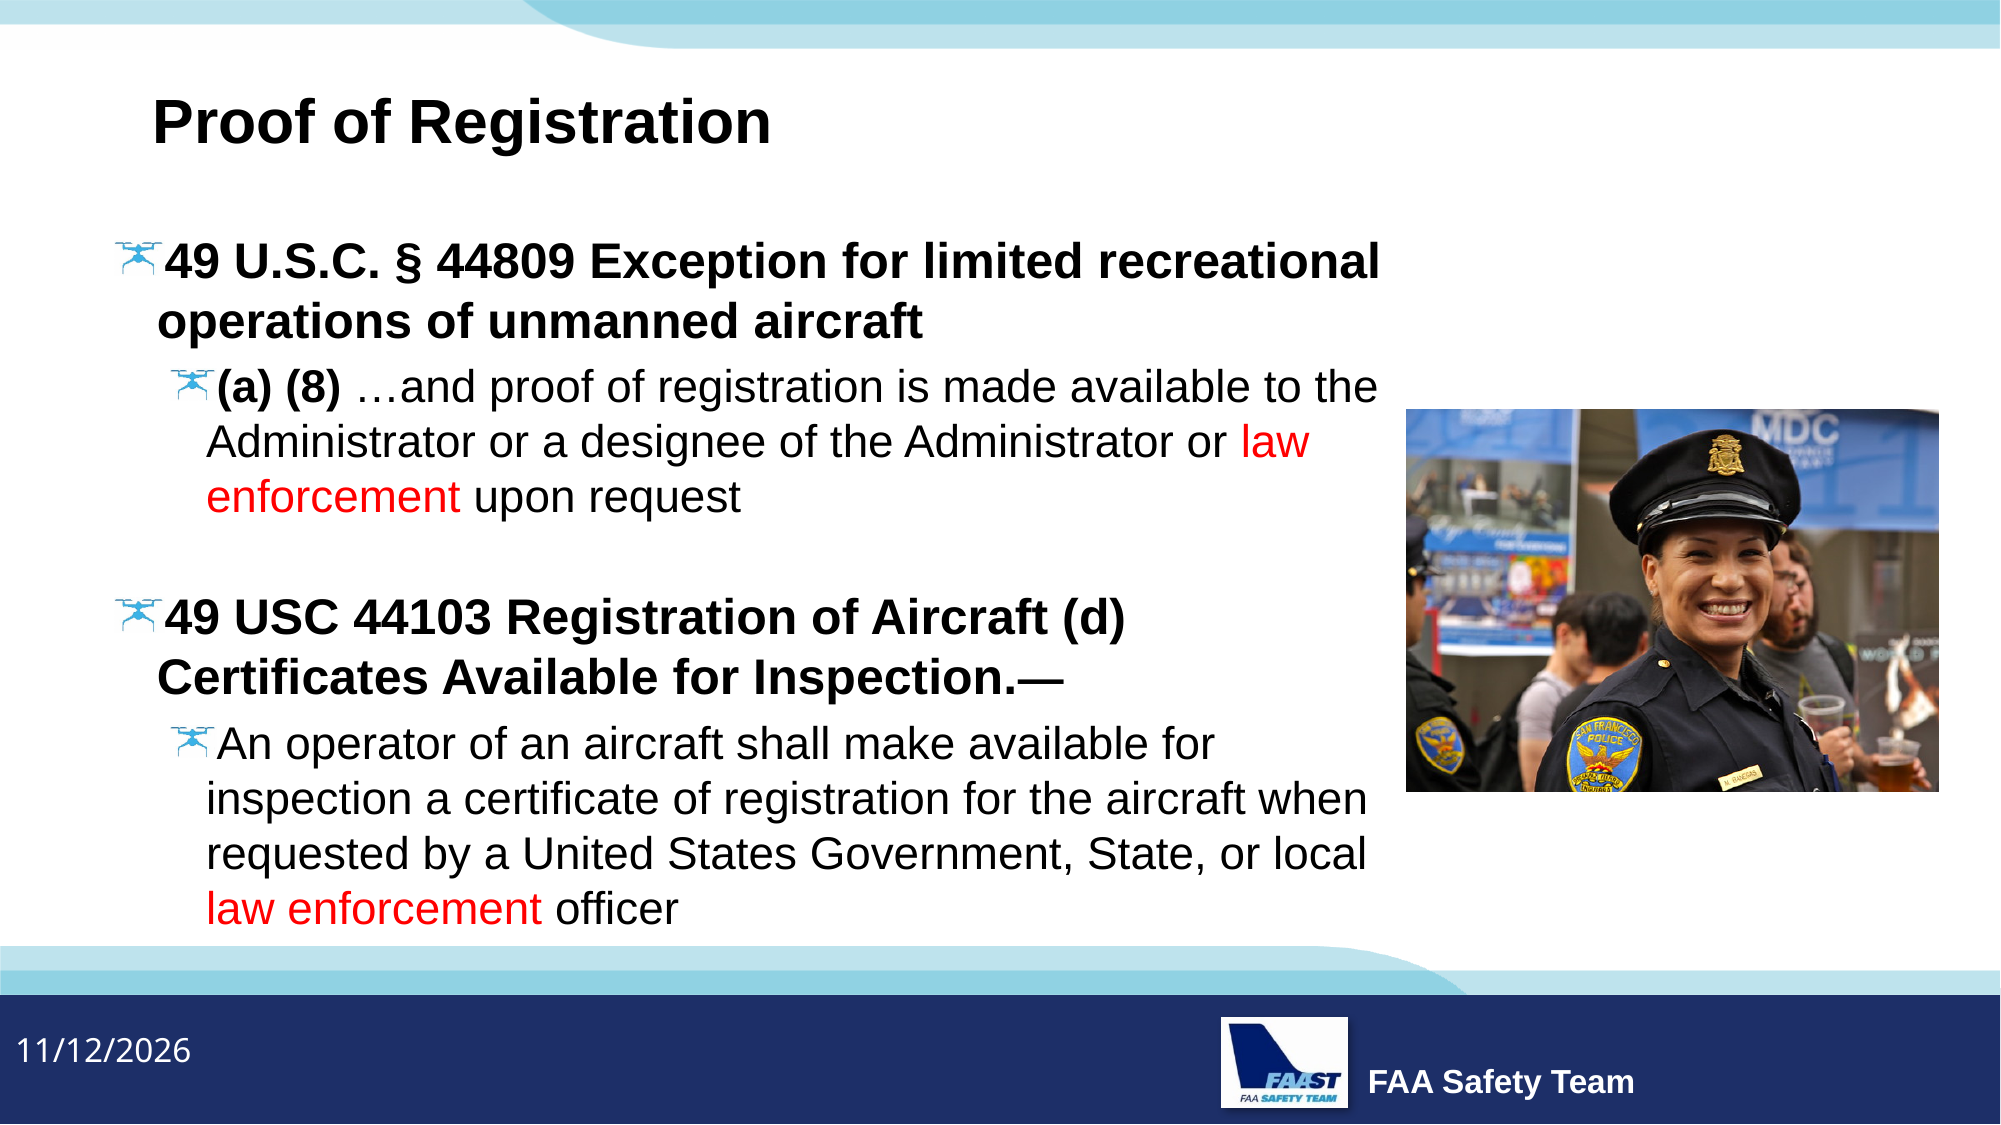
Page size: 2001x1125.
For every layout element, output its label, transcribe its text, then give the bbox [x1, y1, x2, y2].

title Proof of Registration [137, 59, 1863, 177]
picture [114, 597, 165, 633]
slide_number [0, 1021, 380, 1097]
picture [0, 945, 2000, 995]
picture [0, 0, 1999, 50]
picture [114, 240, 165, 276]
picture [170, 725, 217, 758]
picture [1406, 409, 1939, 793]
picture [1221, 1017, 1348, 1108]
list 49 U.S.C. § 44809 Exception for limited recreational operations of unmanned aircraft (a) (8) …and proof of registration is made available to the Administrator or a designee of the Administrator or law enforcement upon request 49 USC 44103 Registration of Aircraft (d) Certificates Available for Inspection.— An operator of an aircraft shall make available for inspection a certificate of registration for the aircraft when requested by a United States Government, State, or local law enforcement officer [99, 220, 1407, 945]
picture [170, 368, 217, 401]
